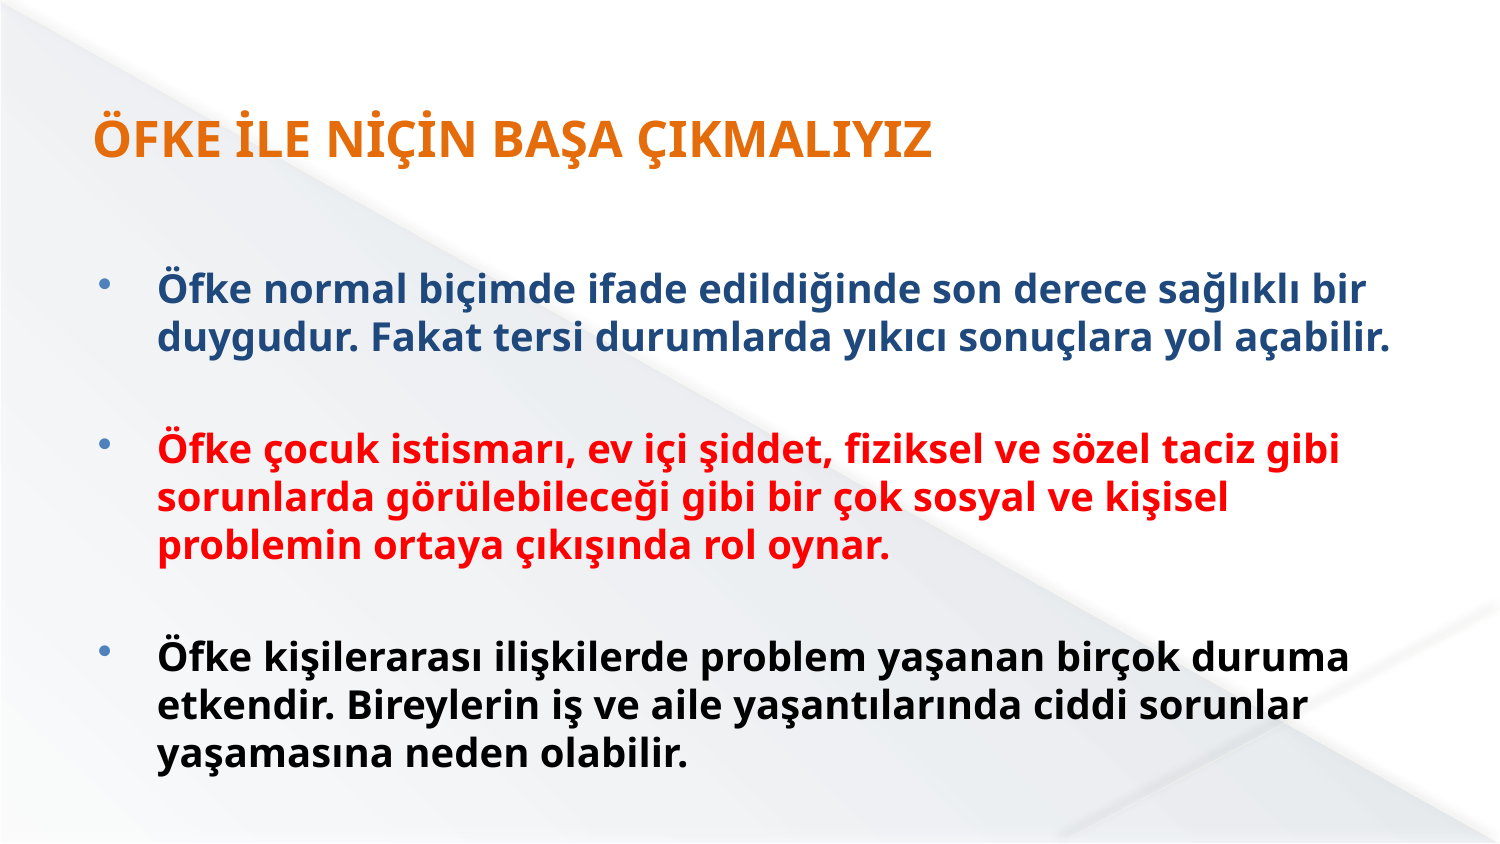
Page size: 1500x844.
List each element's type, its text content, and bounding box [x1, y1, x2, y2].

title ÖFKE İLE NİÇİN BAŞA ÇIKMALIYIZ [29, 40, 1500, 233]
list Öfke normal biçimde ifade edildiğinde son derece sağlıklı bir duygudur. Fakat tersi durumlarda yıkıcı sonuçlara yol açabilir. Öfke çocuk istismarı, ev içi şiddet, fiziksel ve sözel taciz gibi sorunlarda görülebileceği gibi bir çok sosyal ve kişisel problemin ortaya çıkışında rol oynar. Öfke kişilerarası ilişkilerde problem yaşanan birçok duruma etkendir. Bireylerin iş ve aile yaşantılarında ciddi sorunlar yaşamasına neden olabilir. [75, 256, 1425, 795]
